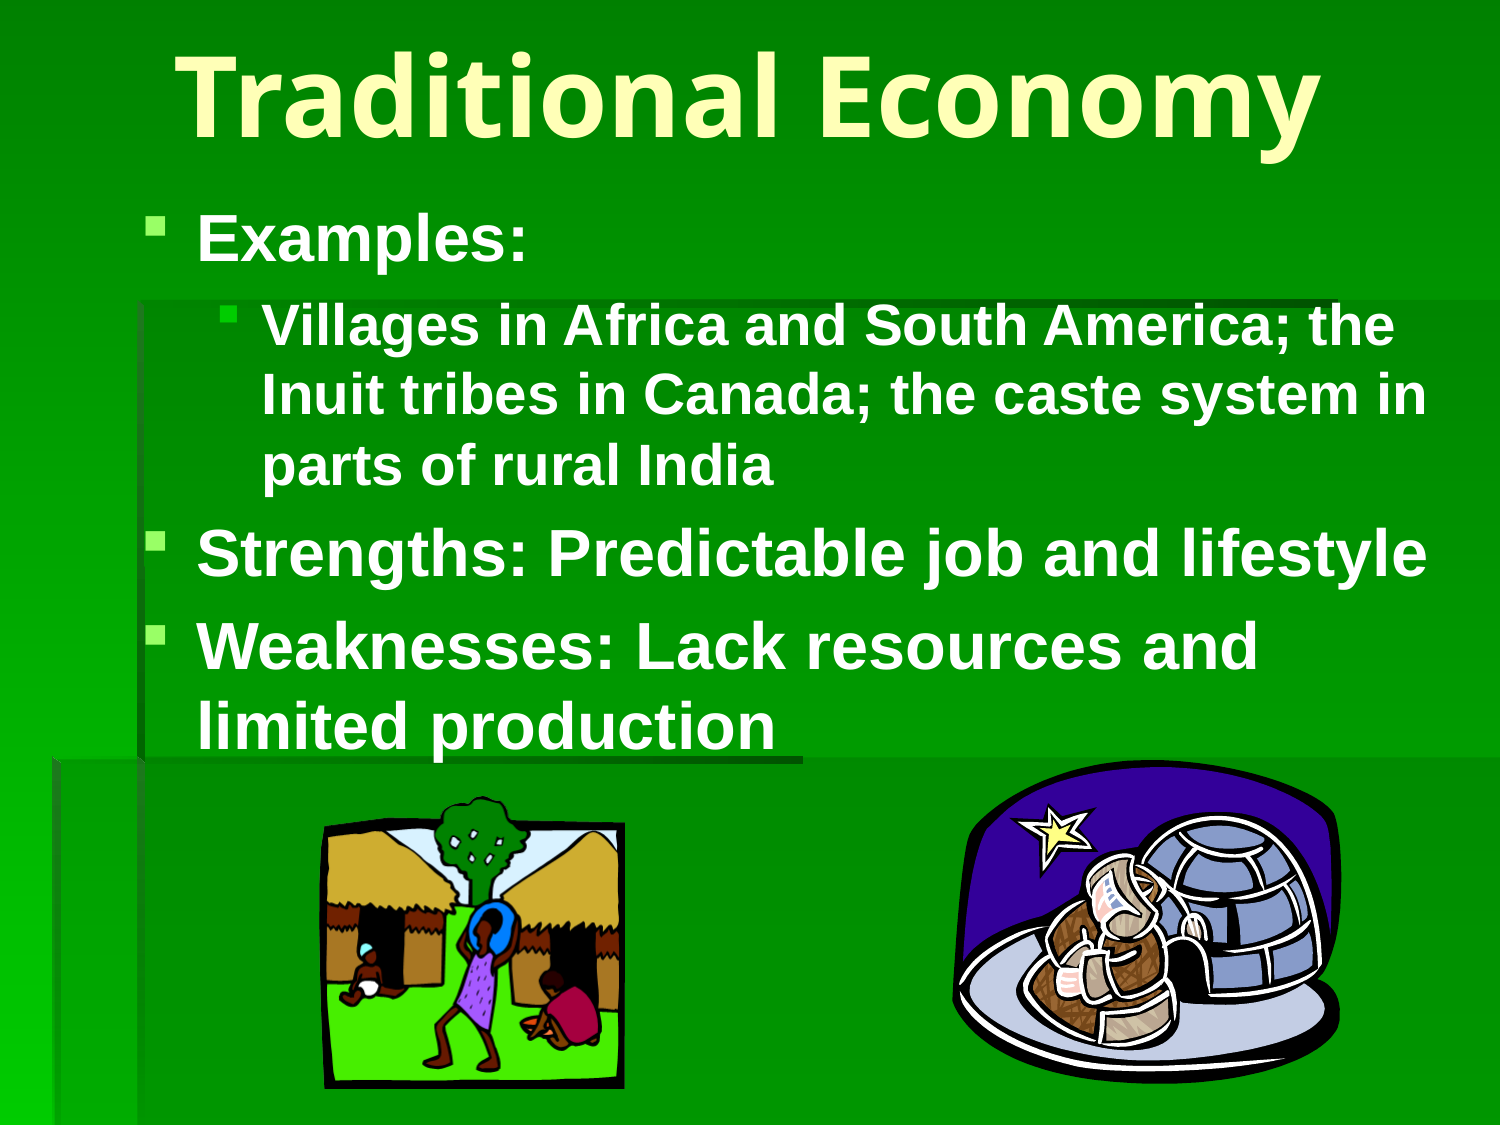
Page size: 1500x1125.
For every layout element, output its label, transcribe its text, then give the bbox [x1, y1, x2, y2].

picture [312, 793, 625, 1089]
picture [952, 758, 1345, 1087]
title Traditional Economy [74, 12, 1451, 173]
list Examples: Villages in Africa and South America; the Inuit tribes in Canada; the caste system in parts of rural India Strengths: Predictable job and lifestyle Weaknesses: Lack resources and limited production [124, 187, 1476, 876]
